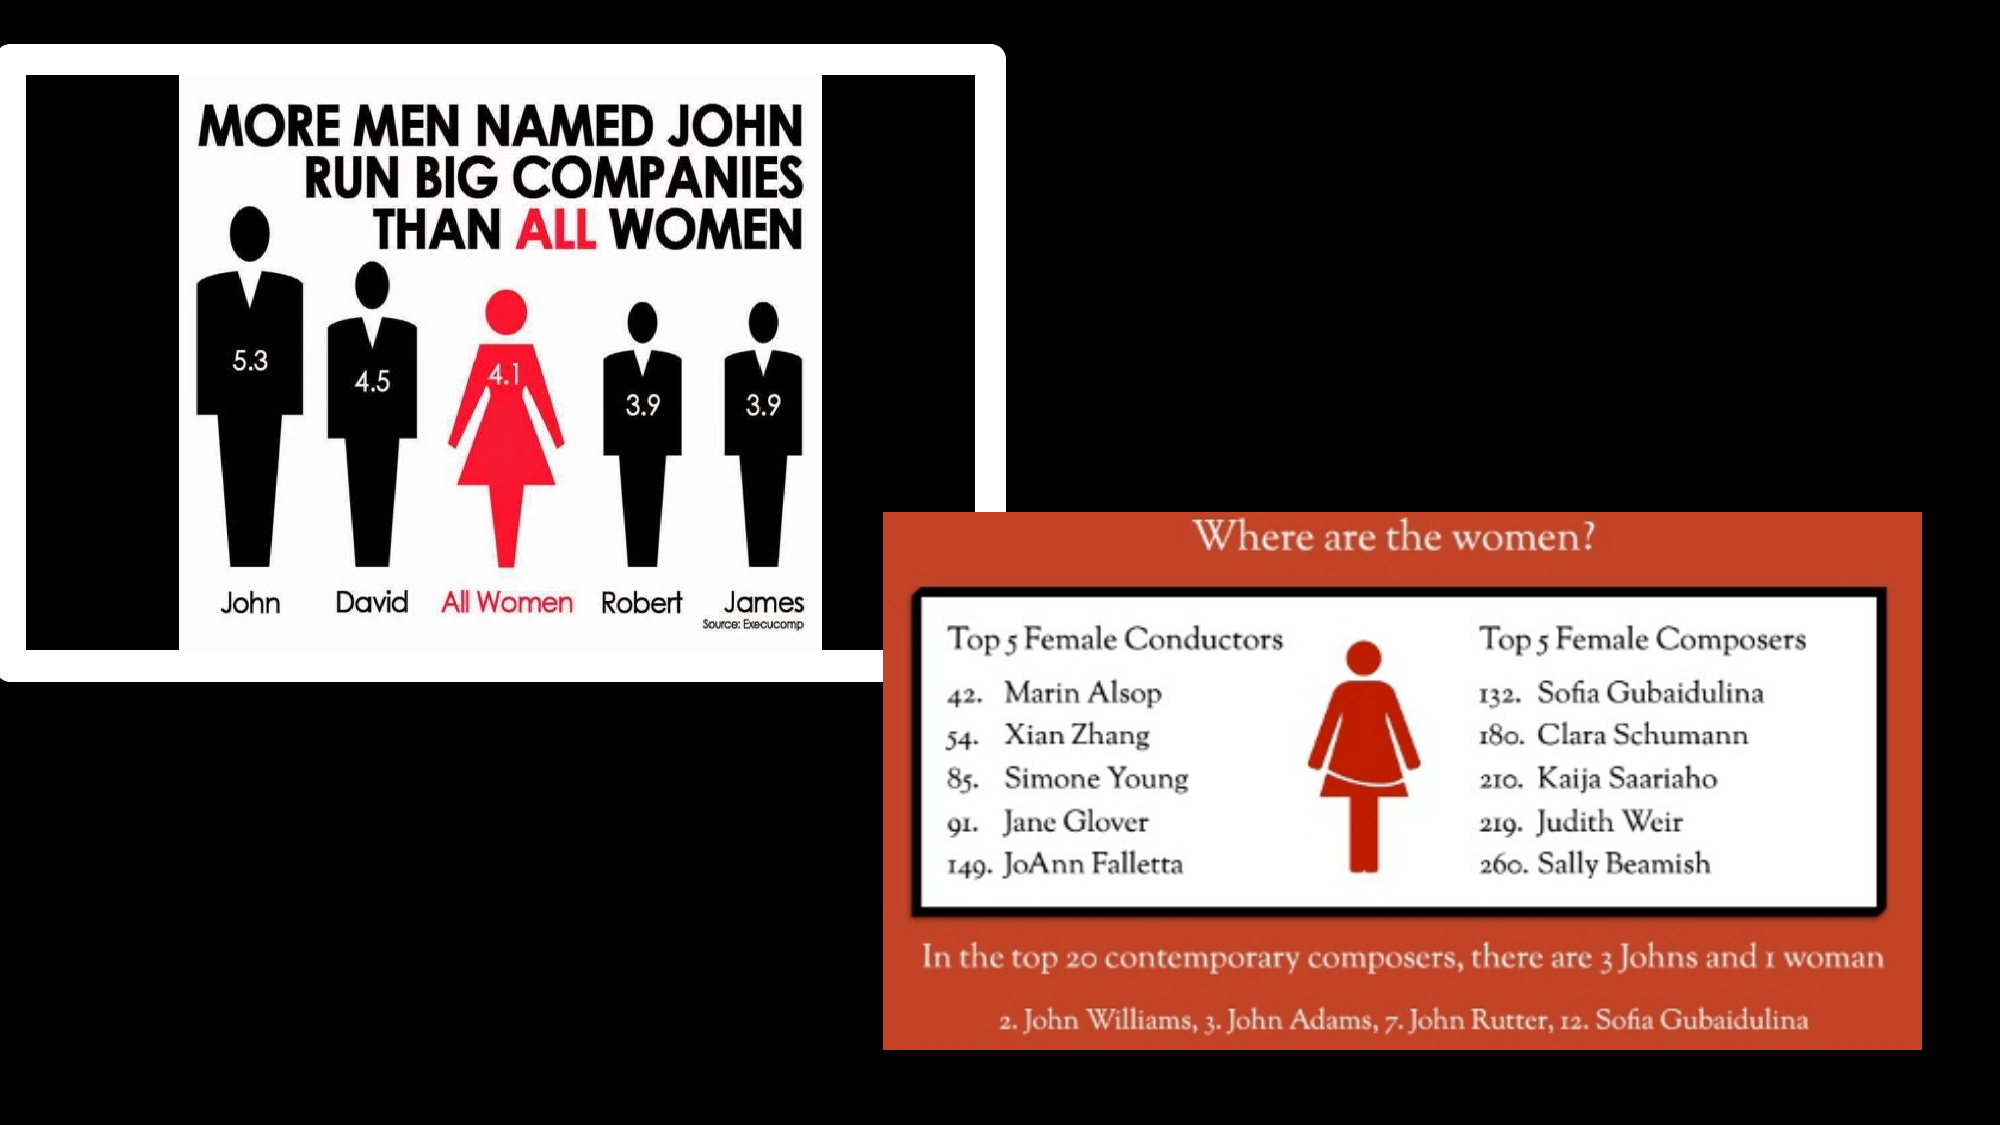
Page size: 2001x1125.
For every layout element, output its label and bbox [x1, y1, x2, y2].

picture [26, 74, 1923, 1051]
